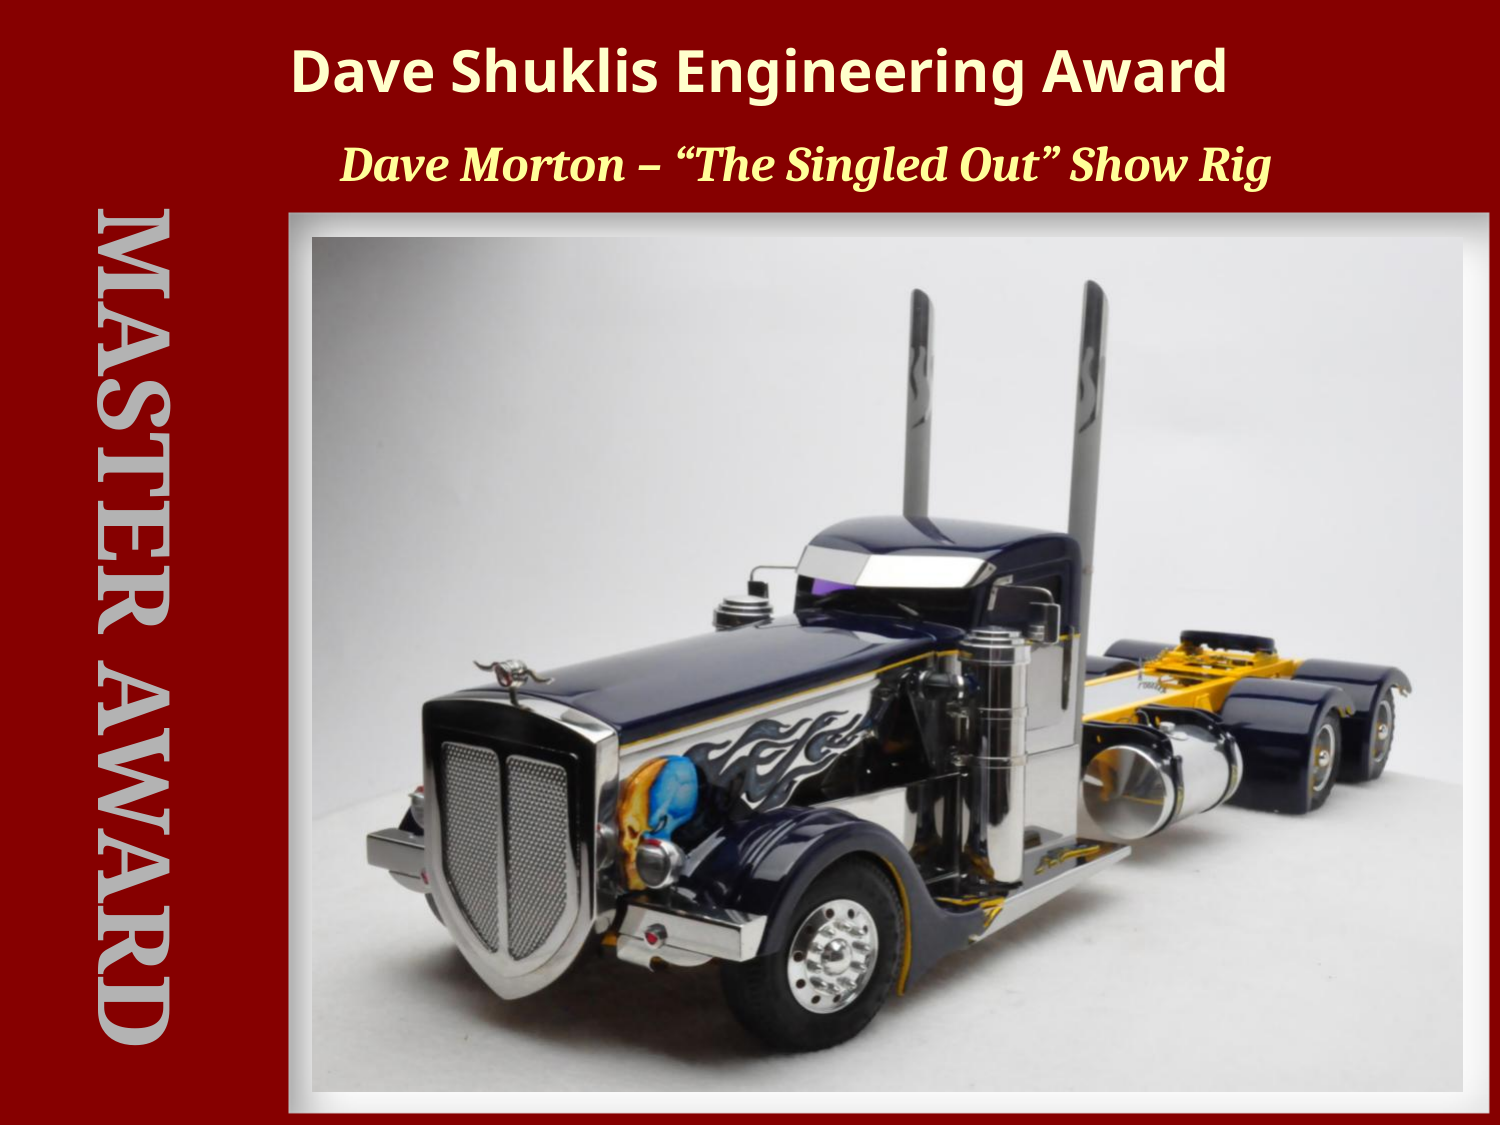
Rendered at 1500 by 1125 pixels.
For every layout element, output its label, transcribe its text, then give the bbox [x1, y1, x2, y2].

text_box Master Award [62, 198, 214, 1061]
text_box Dave Shuklis Engineering Award [275, 26, 1500, 112]
text_box Dave Morton – “The Singled Out” Show Rig [324, 123, 1425, 200]
picture [0, 0, 1500, 1125]
